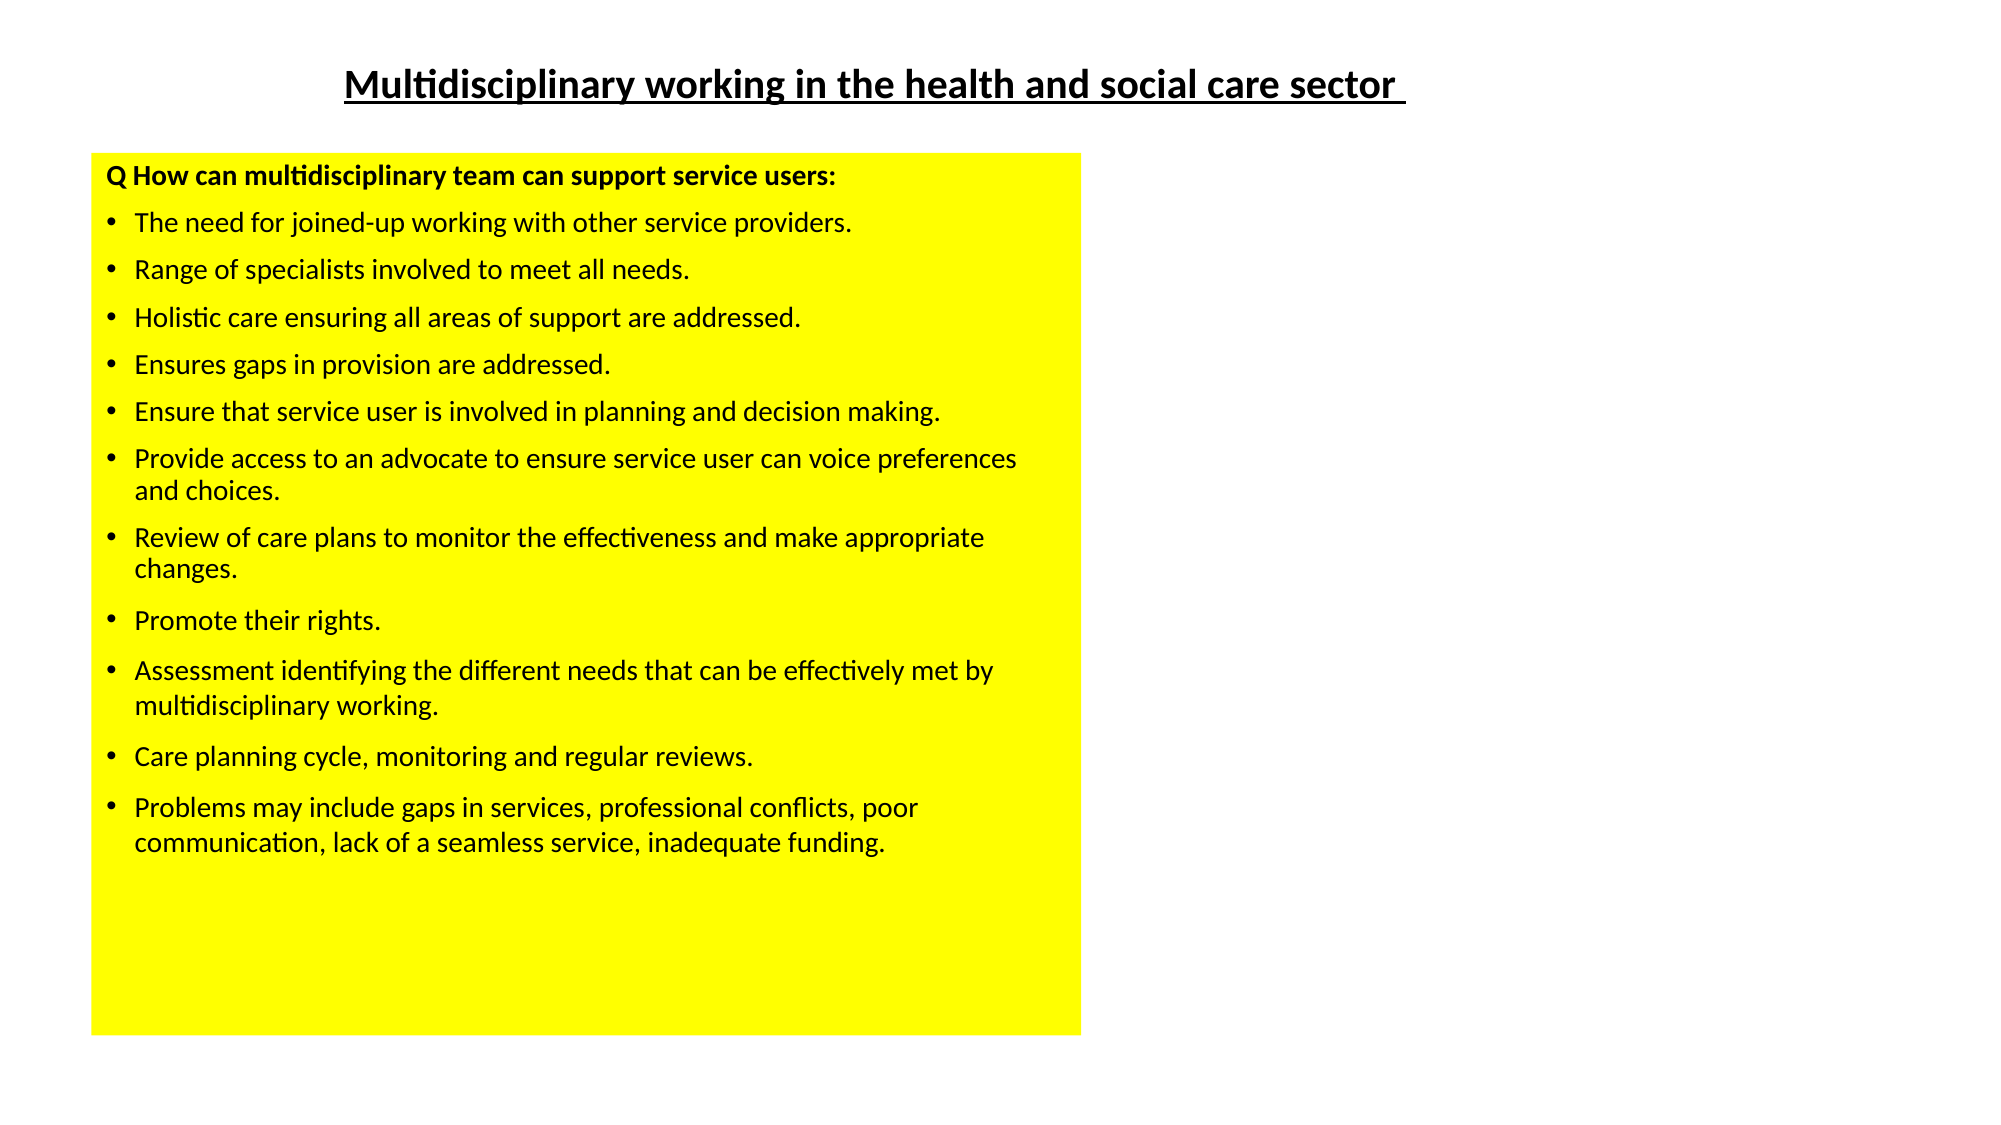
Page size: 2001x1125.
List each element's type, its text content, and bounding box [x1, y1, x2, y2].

text_box Multidisciplinary working in the health and social care sector [121, 4, 1629, 115]
text_box Q How can multidisciplinary team can support service users: The need for joined-up working with other service providers. Range of specialists involved to meet all needs. Holistic care ensuring all areas of support are addressed. Ensures gaps in provision are addressed. Ensure that service user is involved in planning and decision making. Provide access to an advocate to ensure service user can voice preferences and choices. Review of care plans to monitor the effectiveness and make appropriate changes. Promote their rights. Assessment identifying the different needs that can be effectively met by multidisciplinary working. Care planning cycle, monitoring and regular reviews. Problems may include gaps in services, professional conflicts, poor communication, lack of a seamless service, inadequate funding. [91, 152, 1082, 1036]
